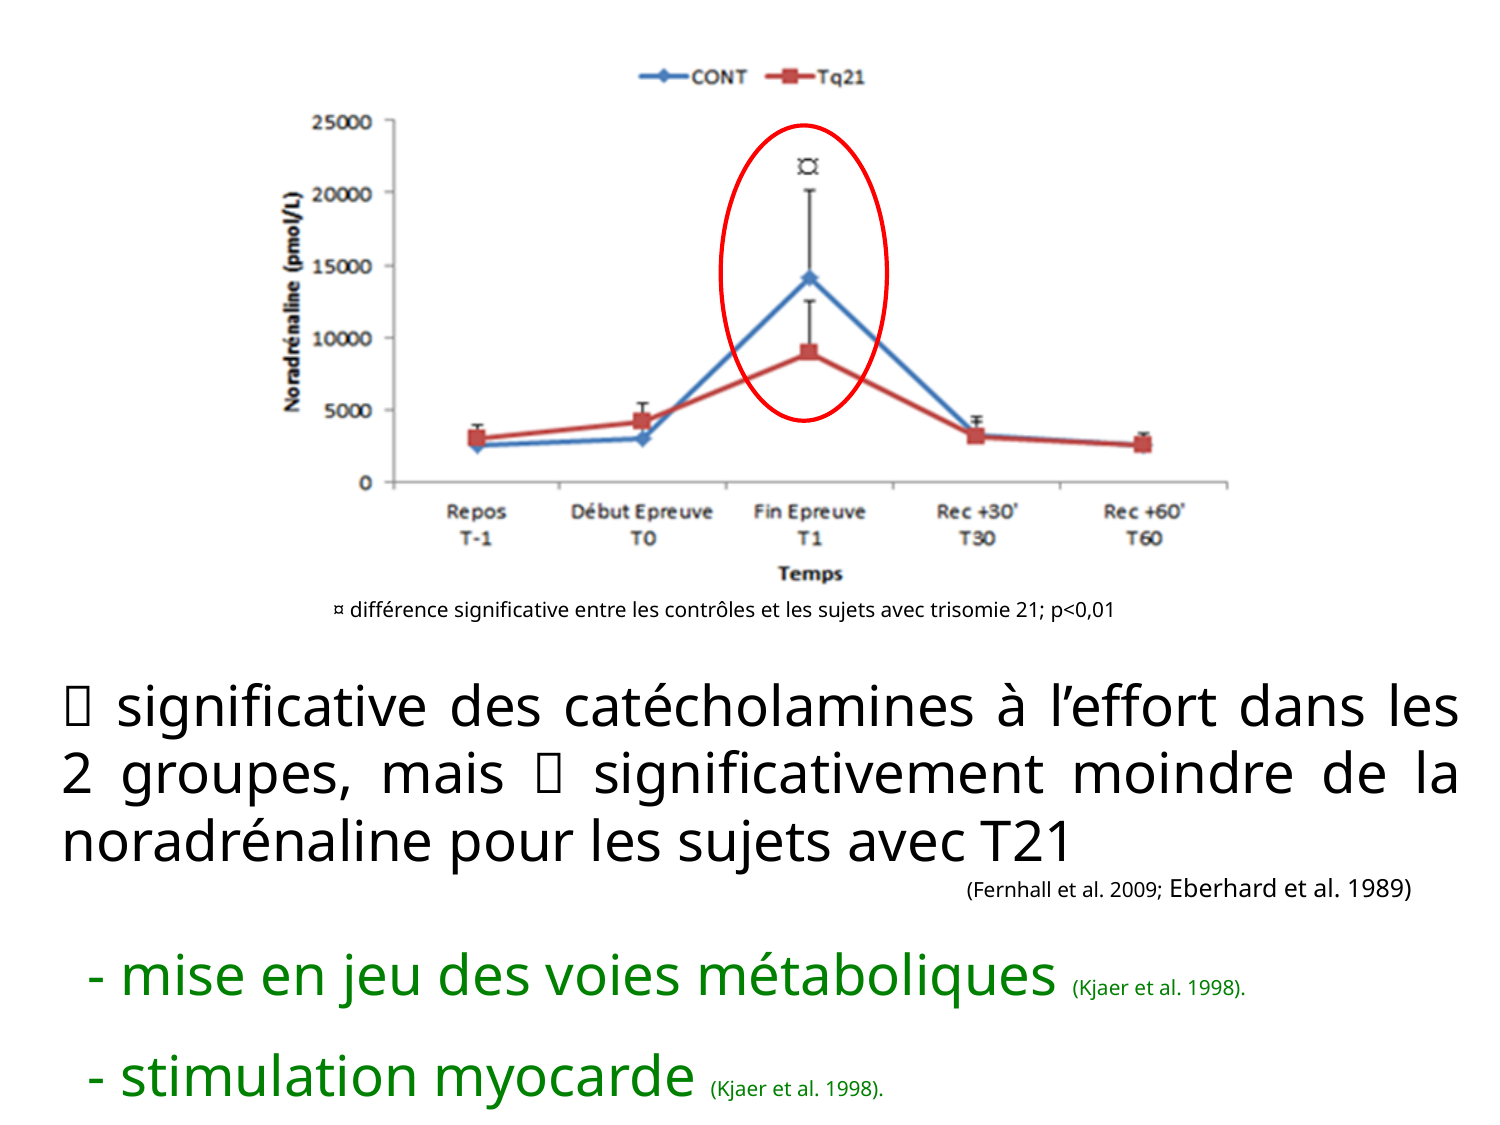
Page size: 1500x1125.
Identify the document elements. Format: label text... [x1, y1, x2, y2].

text_box ¤ différence significative entre les contrôles et les sujets avec trisomie 21; p<0,01 [320, 590, 1270, 629]
text_box  significative des catécholamines à l’effort dans les 2 groupes, mais  significativement moindre de la noradrénaline pour les sujets avec T21 (Fernhall et al. 2009; Eberhard et al. 1989) [48, 663, 1474, 909]
text_box - mise en jeu des voies métaboliques (Kjaer et al. 1998). - stimulation myocarde (Kjaer et al. 1998). [75, 898, 1474, 1114]
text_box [244, 41, 1253, 614]
